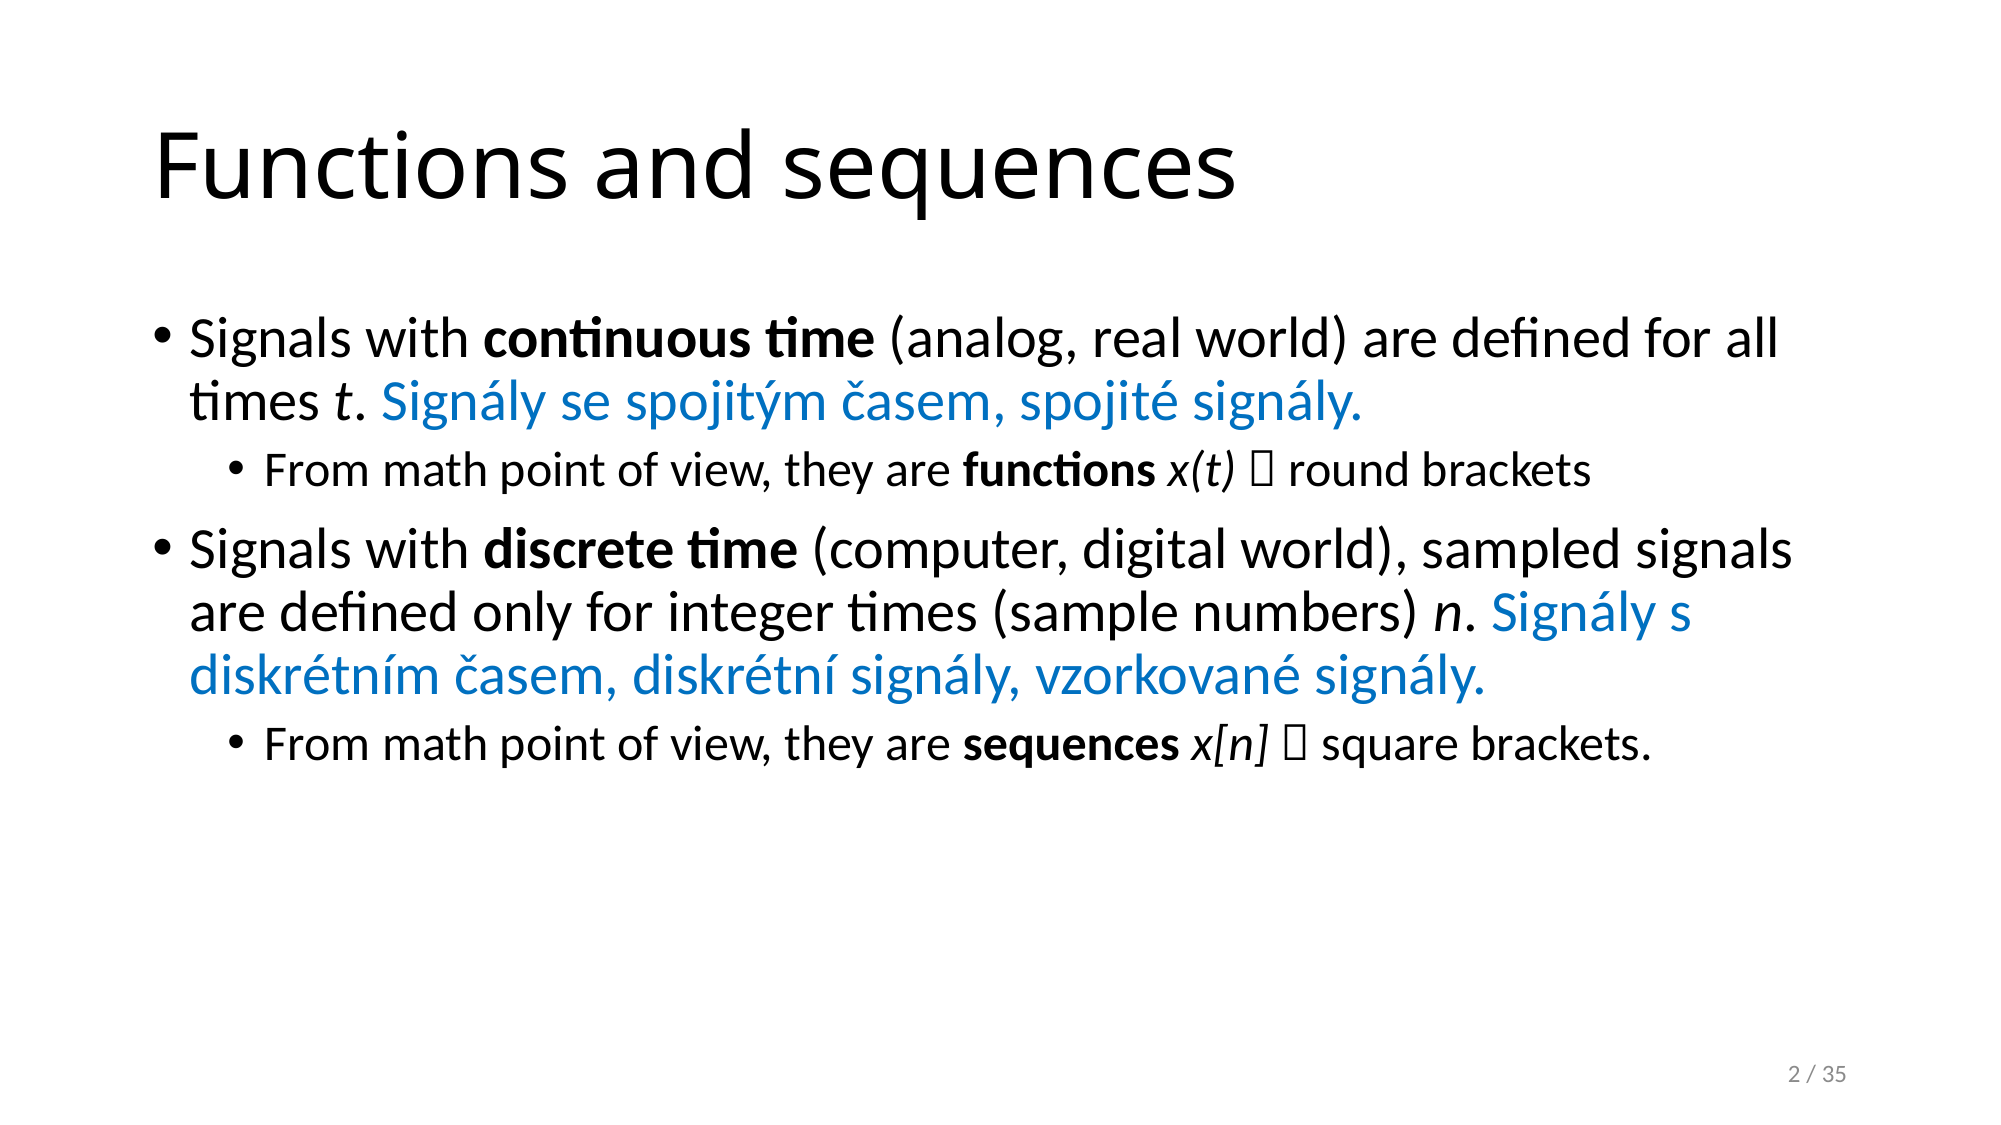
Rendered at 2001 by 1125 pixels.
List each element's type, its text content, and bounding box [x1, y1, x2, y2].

title Functions and sequences [137, 59, 1863, 278]
slide_number 2 / 35 [1412, 1042, 1863, 1103]
list Signals with continuous time (analog, real world) are defined for all times t. Signály se spojitým časem, spojité signály. From math point of view, they are functions x(t)  round brackets Signals with discrete time (computer, digital world), sampled signals are defined only for integer times (sample numbers) n. Signály s diskrétním časem, diskrétní signály, vzorkované signály. From math point of view, they are sequences x[n]  square brackets. [137, 299, 1863, 1014]
